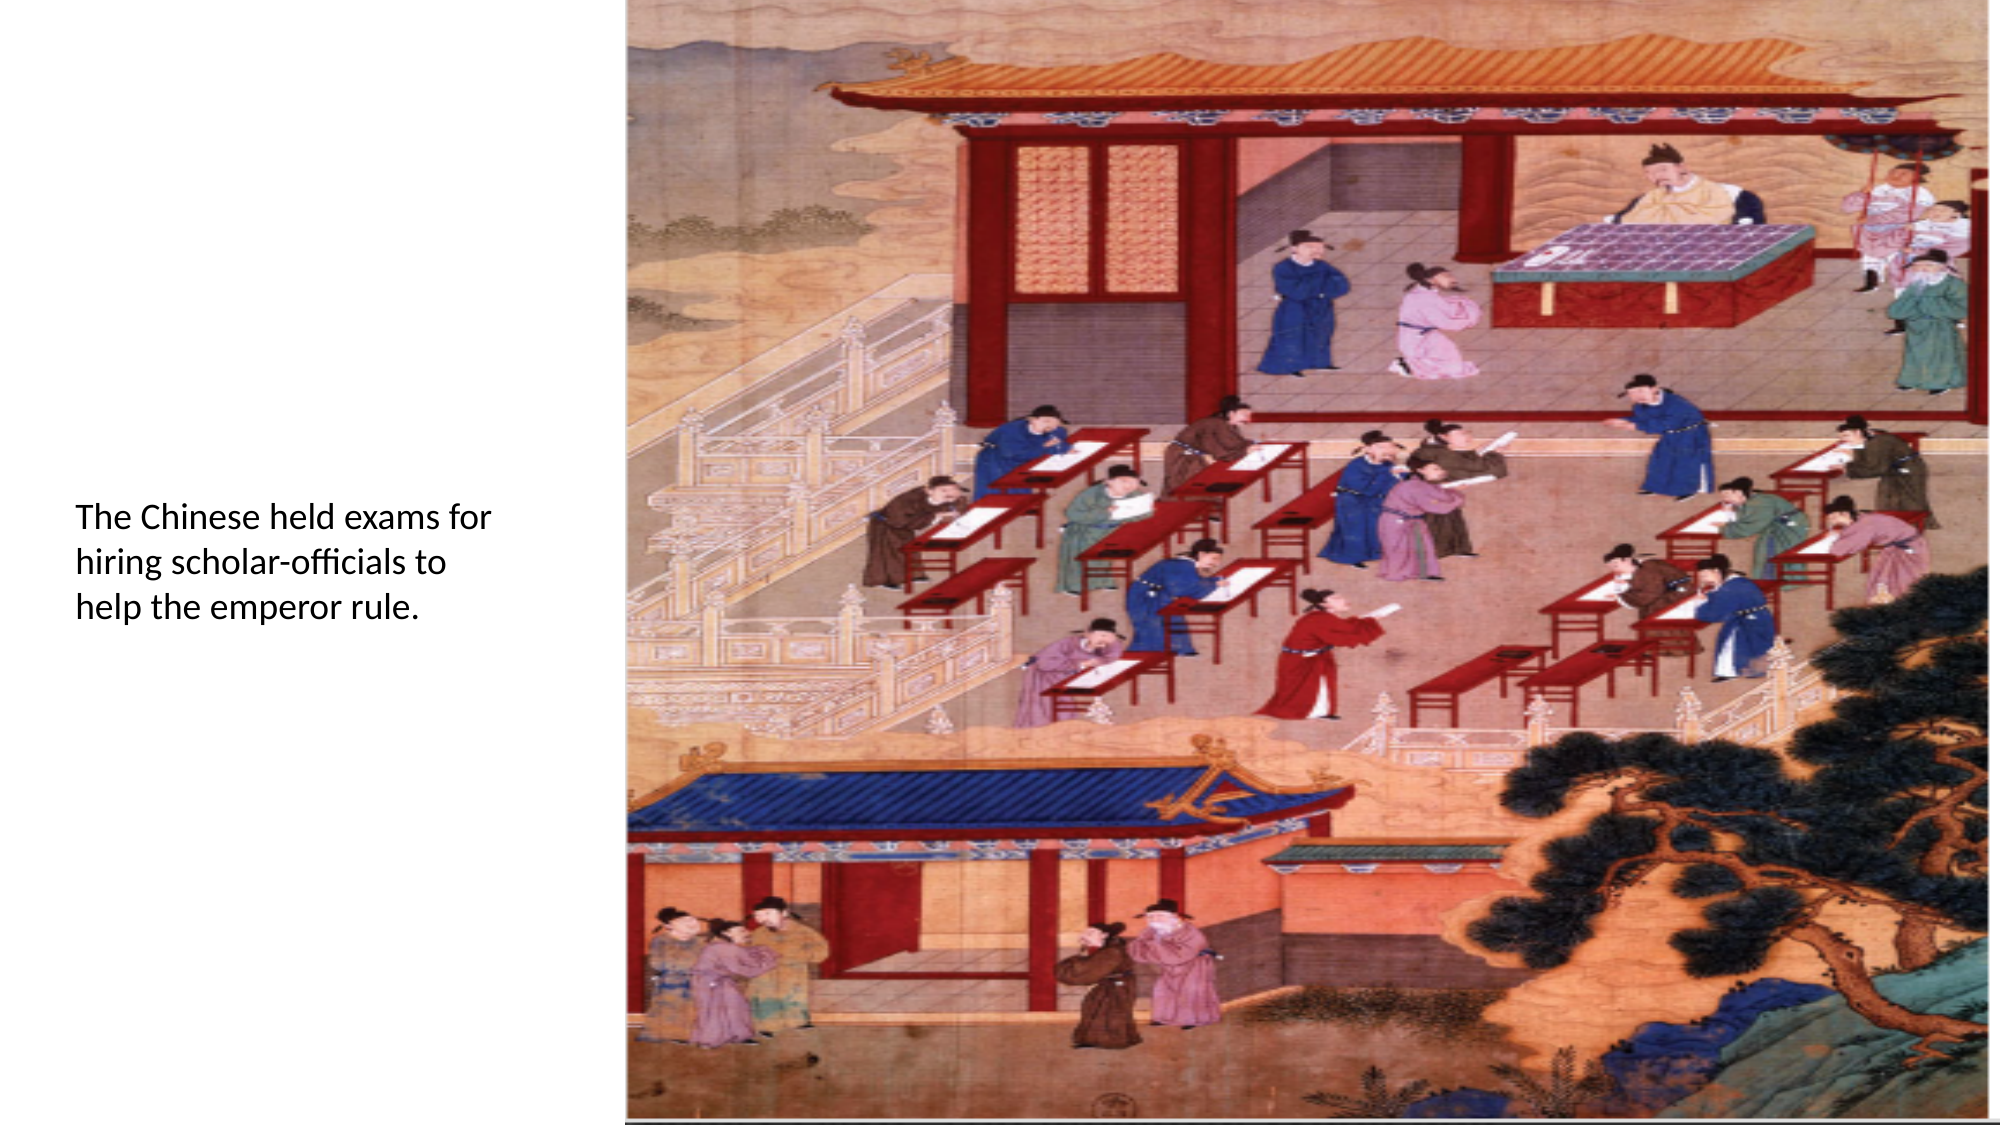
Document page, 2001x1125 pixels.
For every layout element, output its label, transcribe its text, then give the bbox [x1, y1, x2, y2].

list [625, 0, 2000, 1125]
text_box The Chinese held exams for hiring scholar-officials to help the emperor rule. [60, 484, 521, 635]
